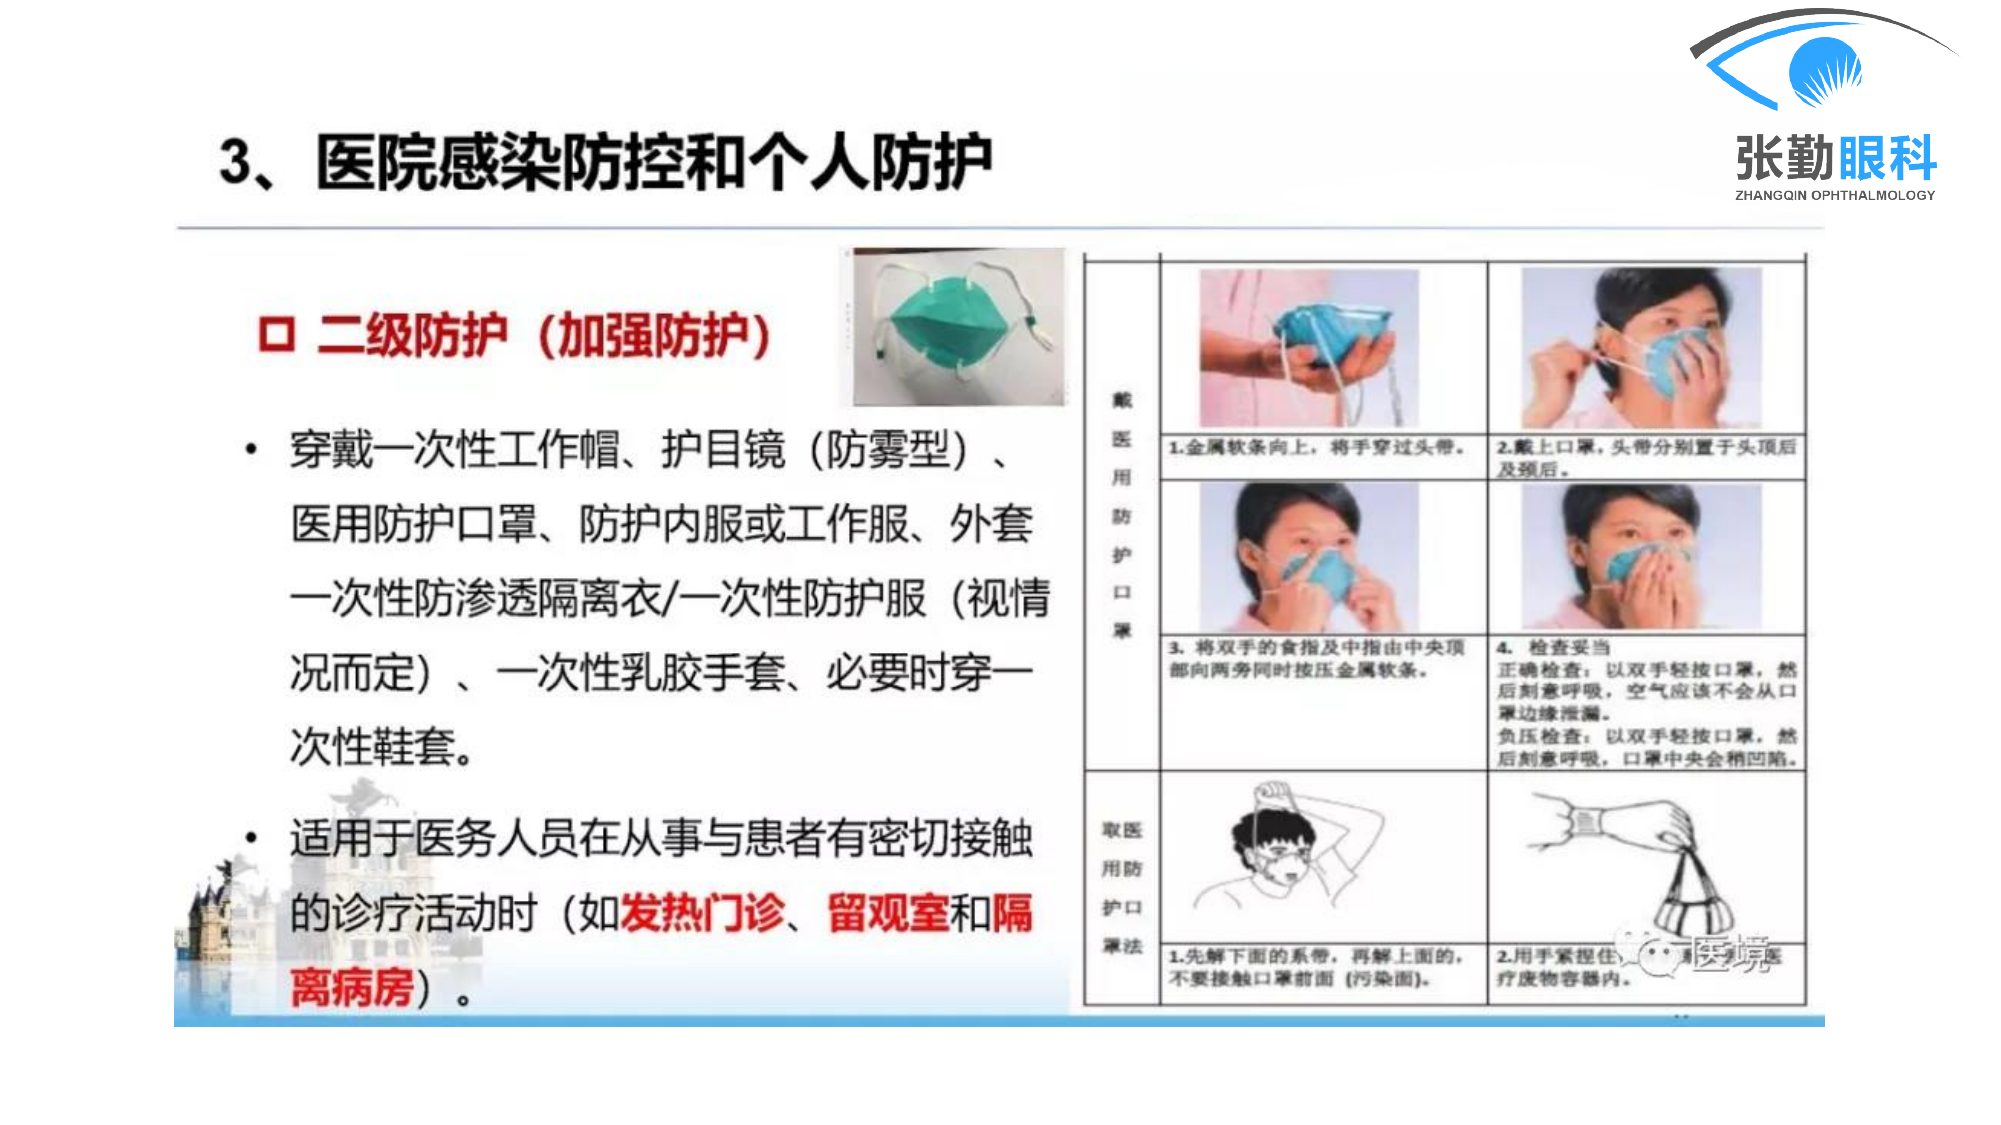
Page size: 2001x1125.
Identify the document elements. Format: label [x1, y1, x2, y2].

picture [174, 0, 1990, 1027]
